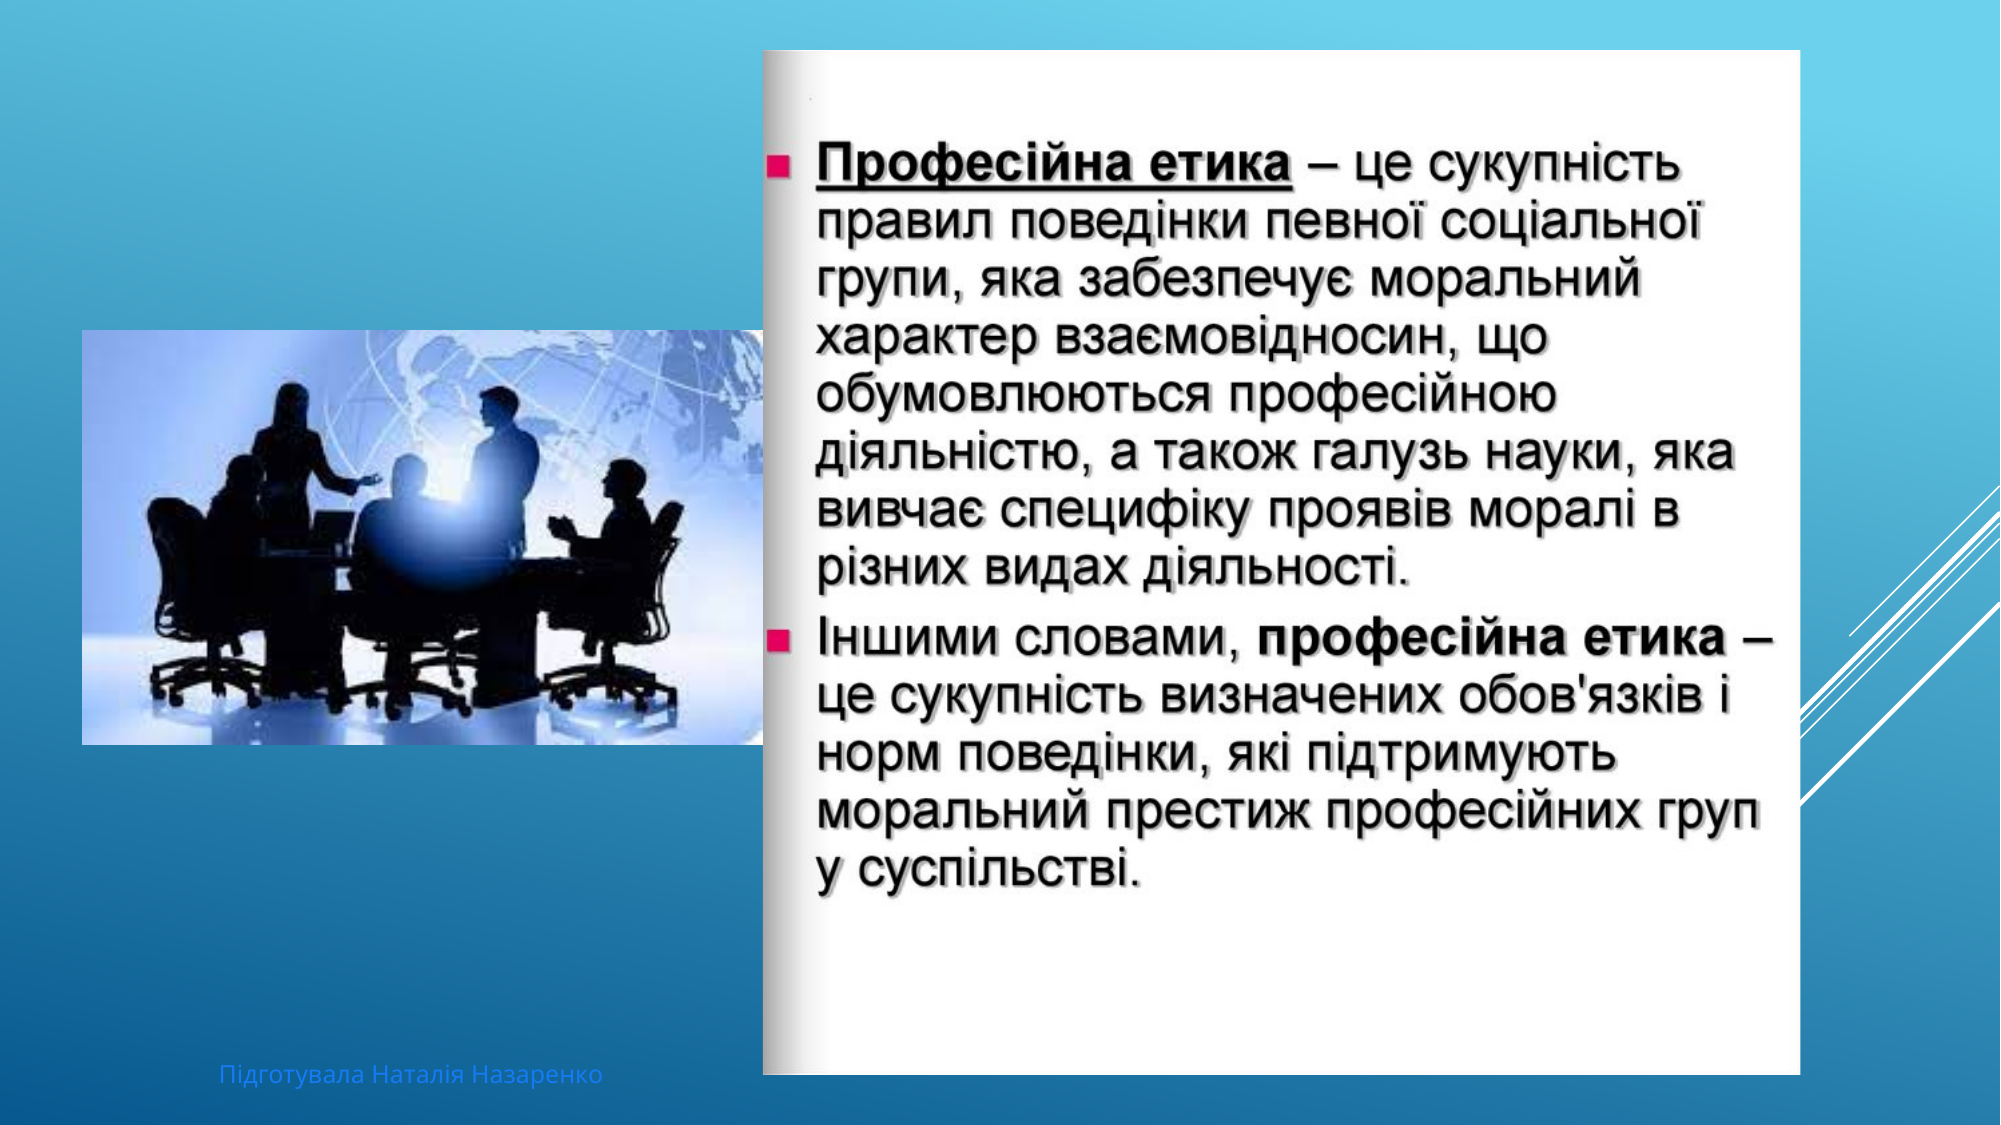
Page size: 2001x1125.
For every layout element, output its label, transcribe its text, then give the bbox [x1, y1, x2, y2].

text_box Підготувала Наталія Назаренко [203, 1051, 619, 1097]
picture [82, 50, 1801, 1075]
